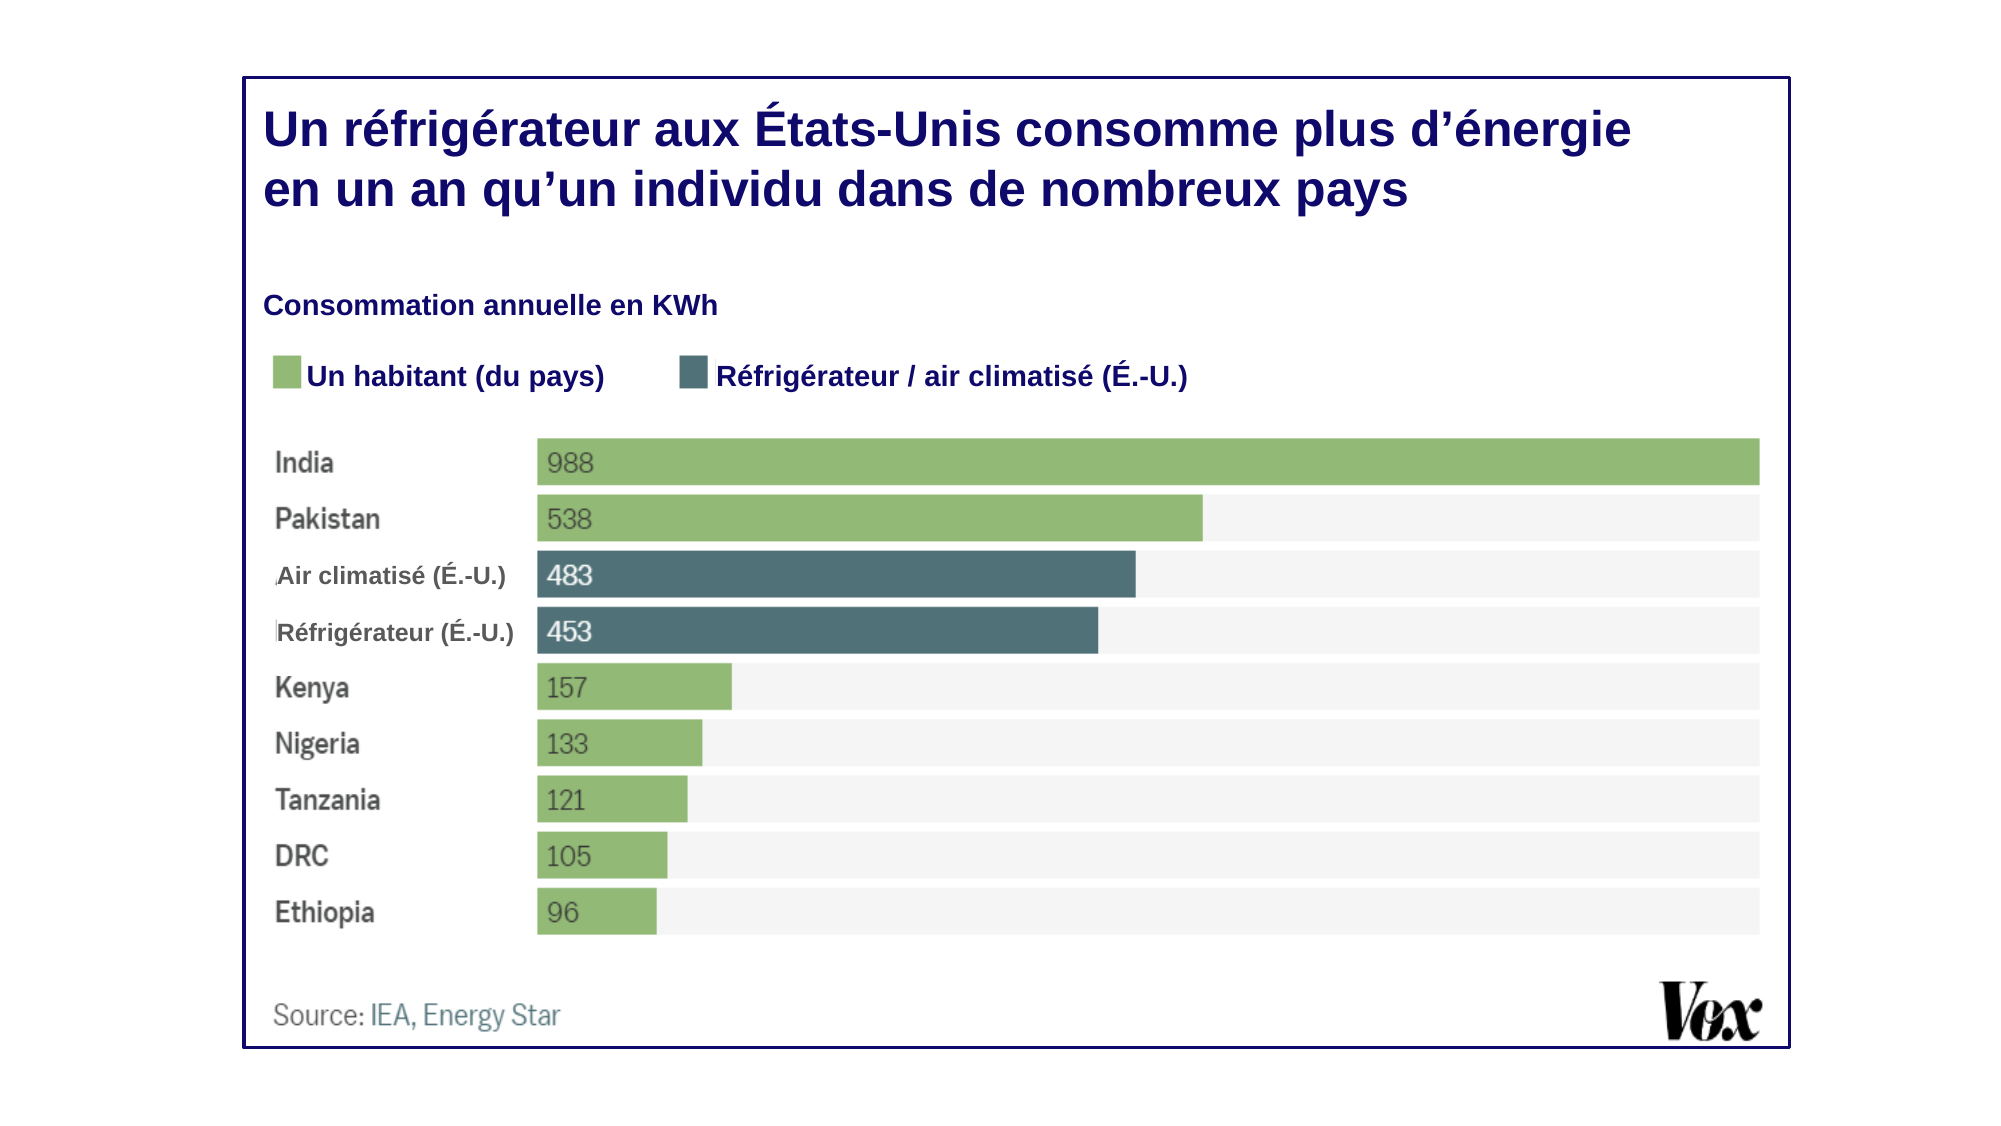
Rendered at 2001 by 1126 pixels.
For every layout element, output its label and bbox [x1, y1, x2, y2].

picture [245, 78, 1788, 1047]
